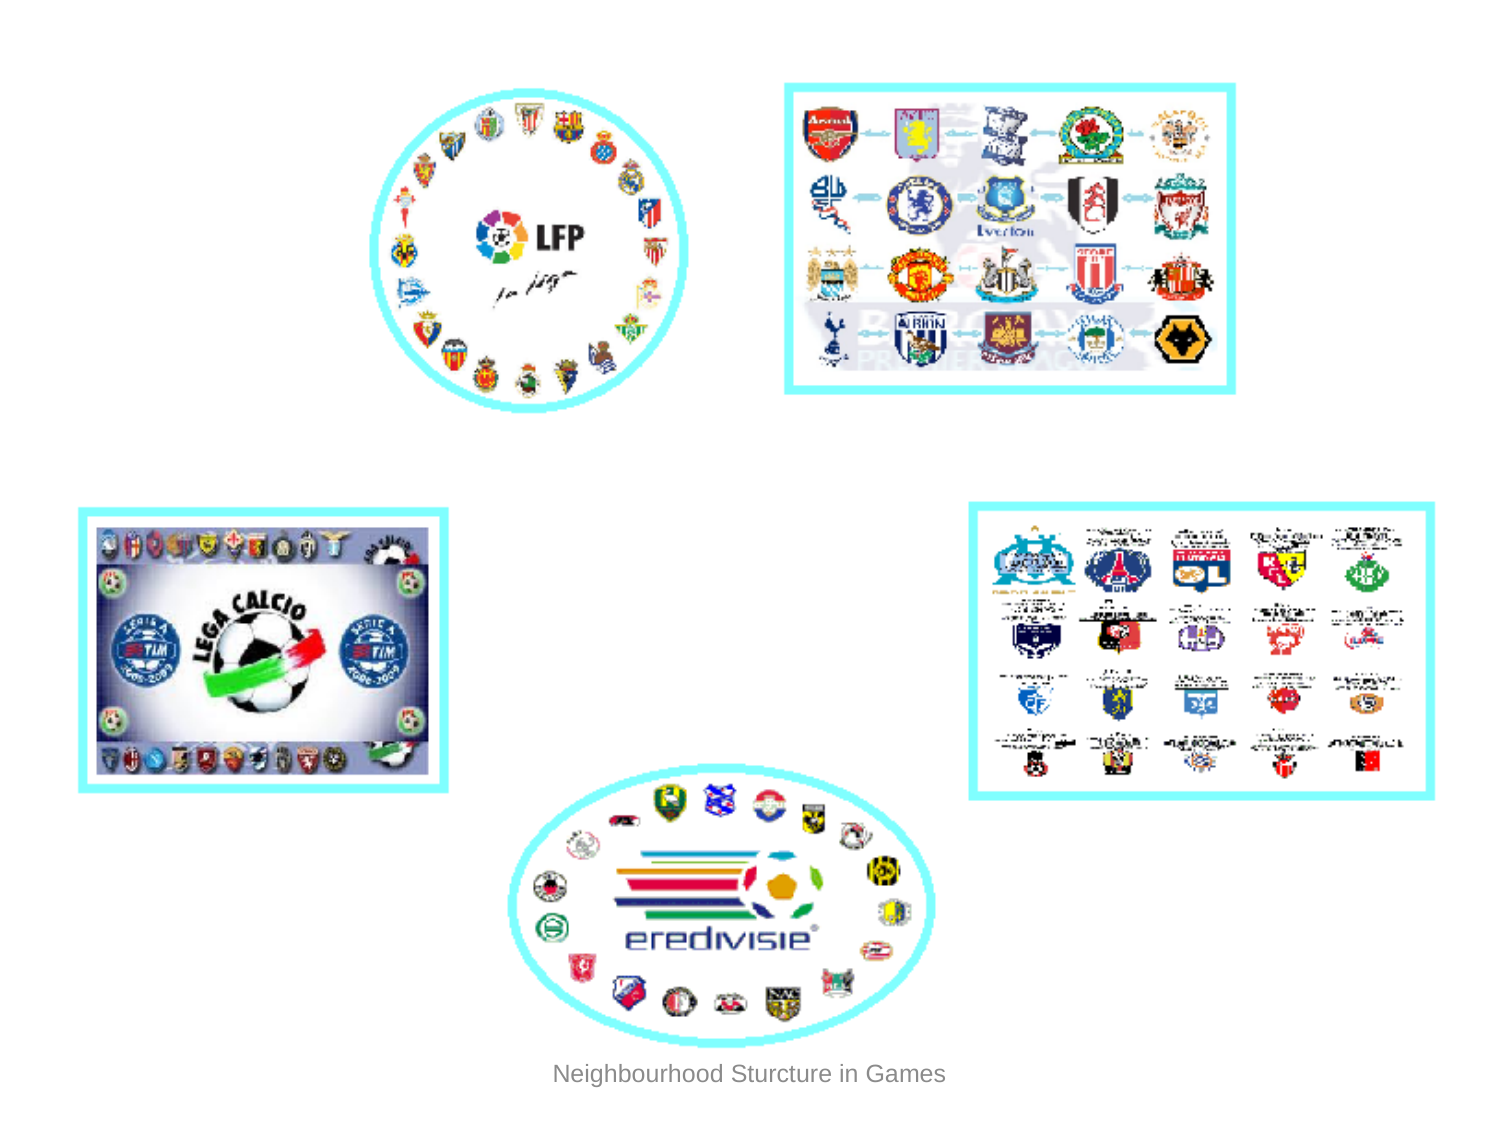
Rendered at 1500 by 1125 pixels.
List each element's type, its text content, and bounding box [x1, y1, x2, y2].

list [62, 74, 1452, 1063]
footer Neighbourhood Sturcture in Games [512, 1071, 988, 1103]
